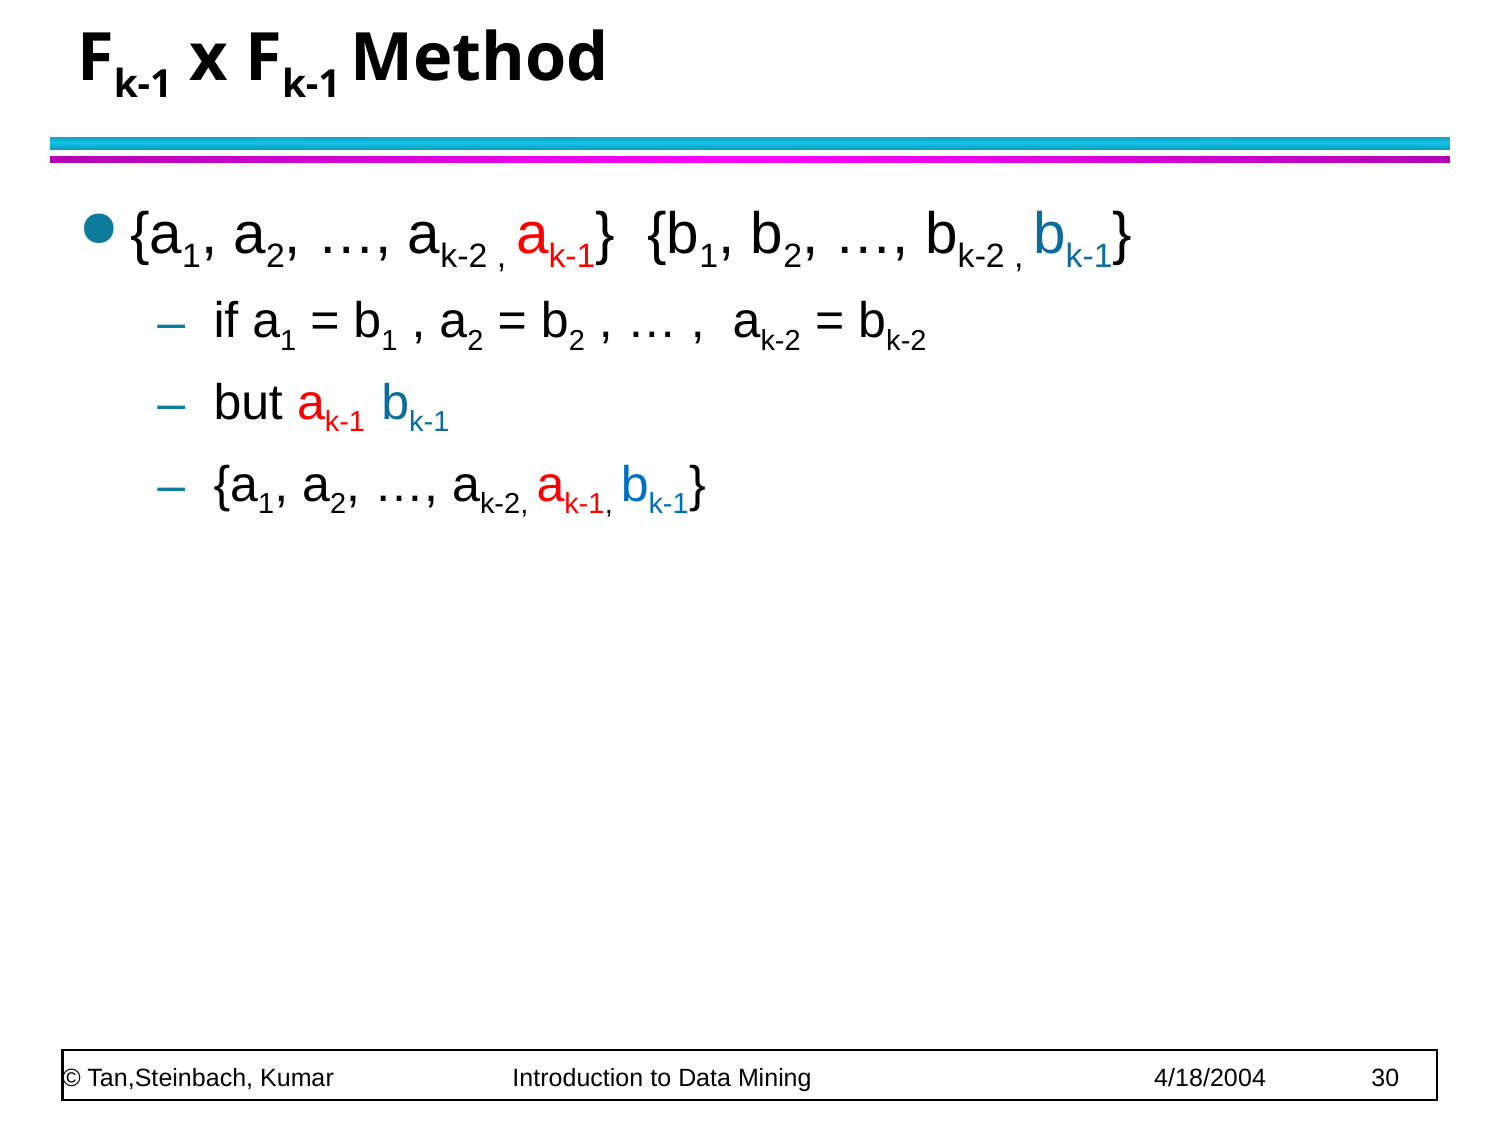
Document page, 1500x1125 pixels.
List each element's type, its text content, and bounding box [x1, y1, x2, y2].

title Fk-1 x Fk-1 Method [62, 24, 1421, 113]
